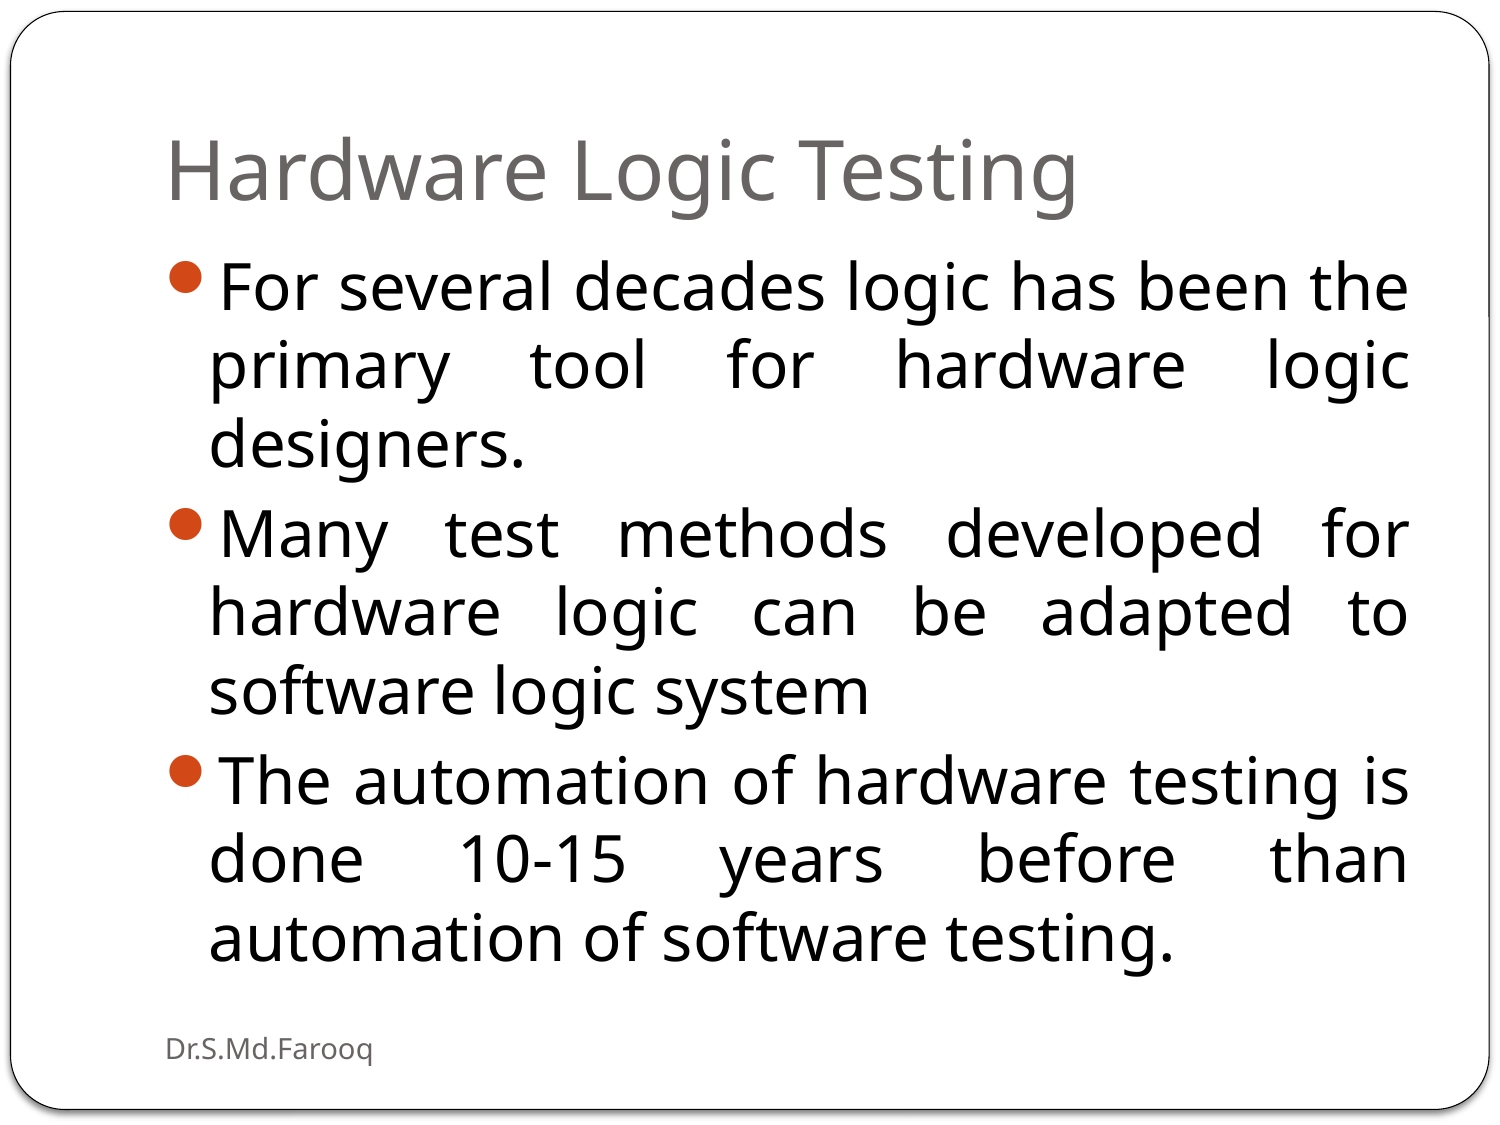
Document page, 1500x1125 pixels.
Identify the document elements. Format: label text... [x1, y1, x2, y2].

list For several decades logic has been the primary tool for hardware logic designers. Many test methods developed for hardware logic can be adapted to software logic system The automation of hardware testing is done 10-15 years before than automation of software testing. [150, 237, 1425, 988]
title Hardware Logic Testing [150, 45, 1425, 233]
footer Dr.S.Md.Farooq [150, 1012, 800, 1088]
